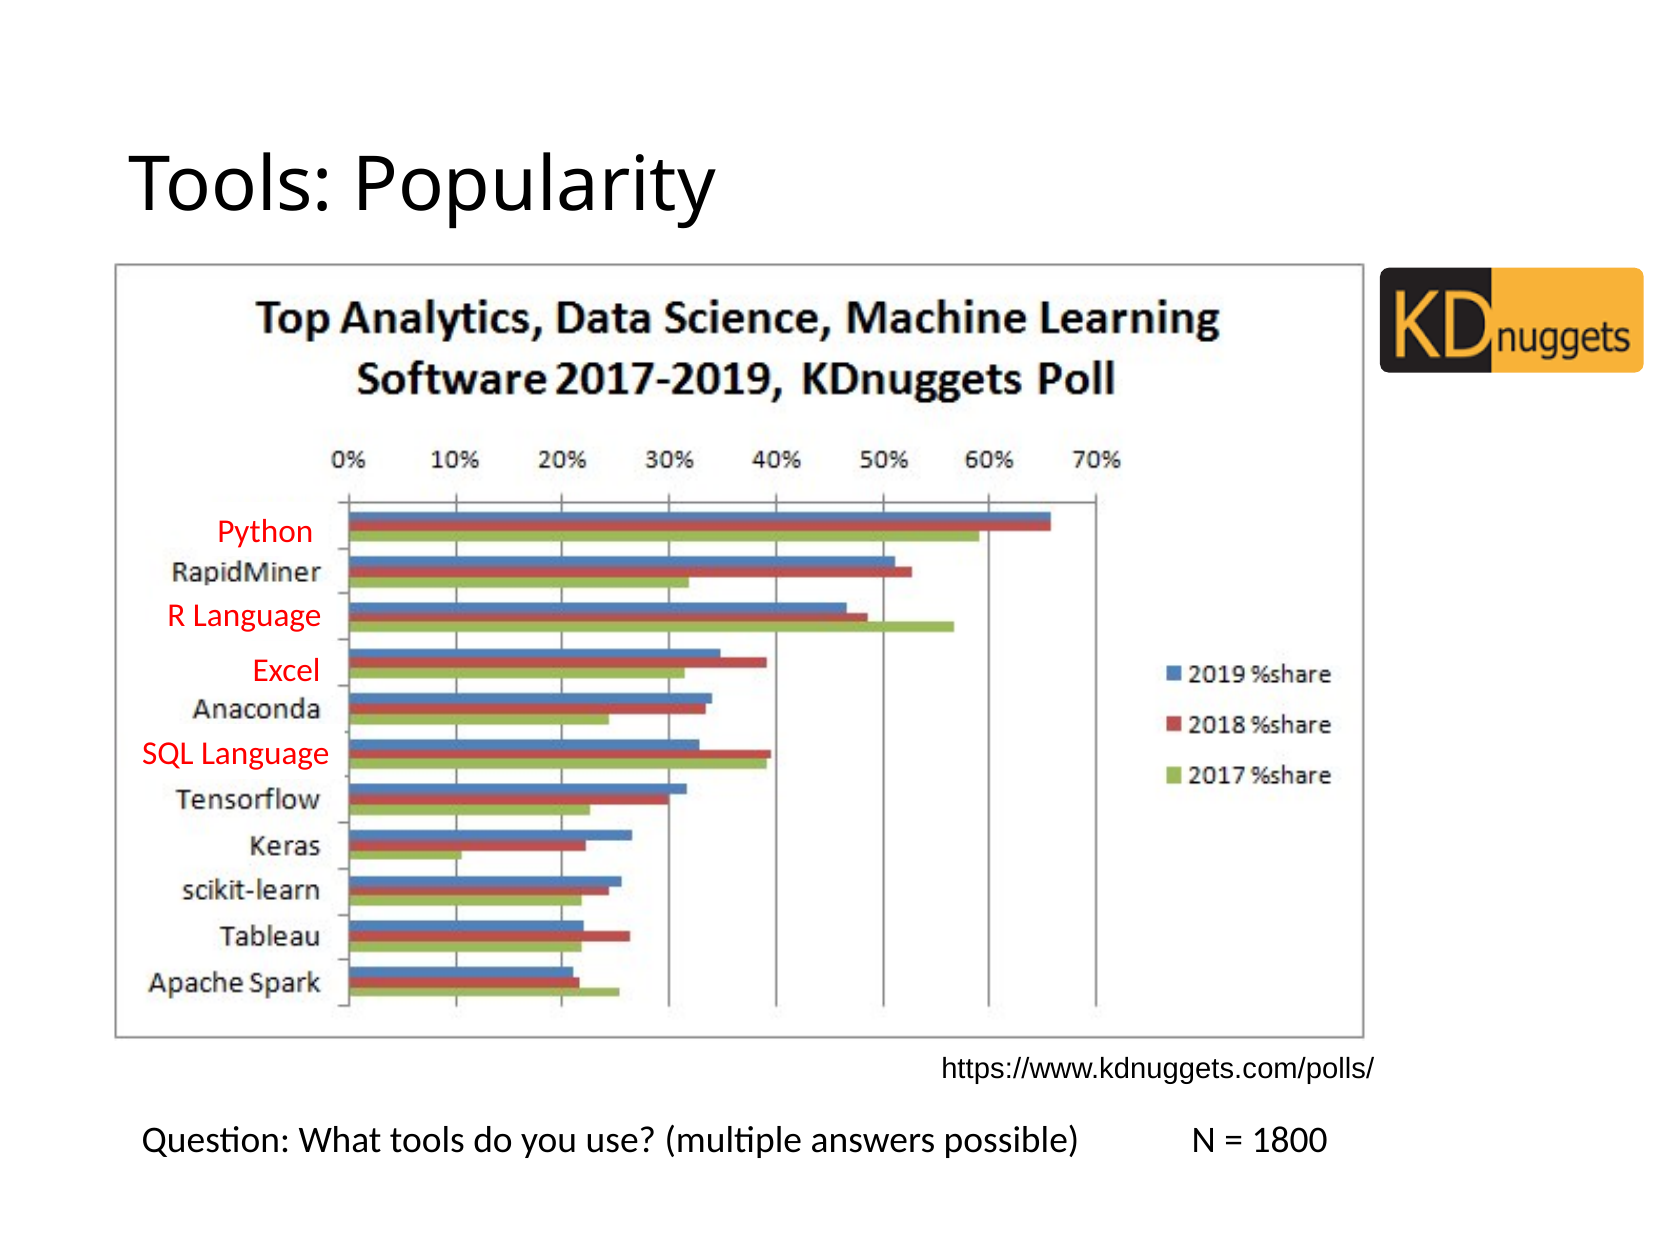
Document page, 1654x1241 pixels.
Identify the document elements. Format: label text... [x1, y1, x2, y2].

text_box https://www.kdnuggets.com/polls/ [926, 1040, 1454, 1138]
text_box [113, 262, 1367, 1041]
picture [1379, 267, 1644, 373]
text_box Question: What tools do you use? (multiple answers possible) N = 1800 [126, 1107, 1440, 1168]
title Tools: Popularity [113, 66, 1540, 306]
